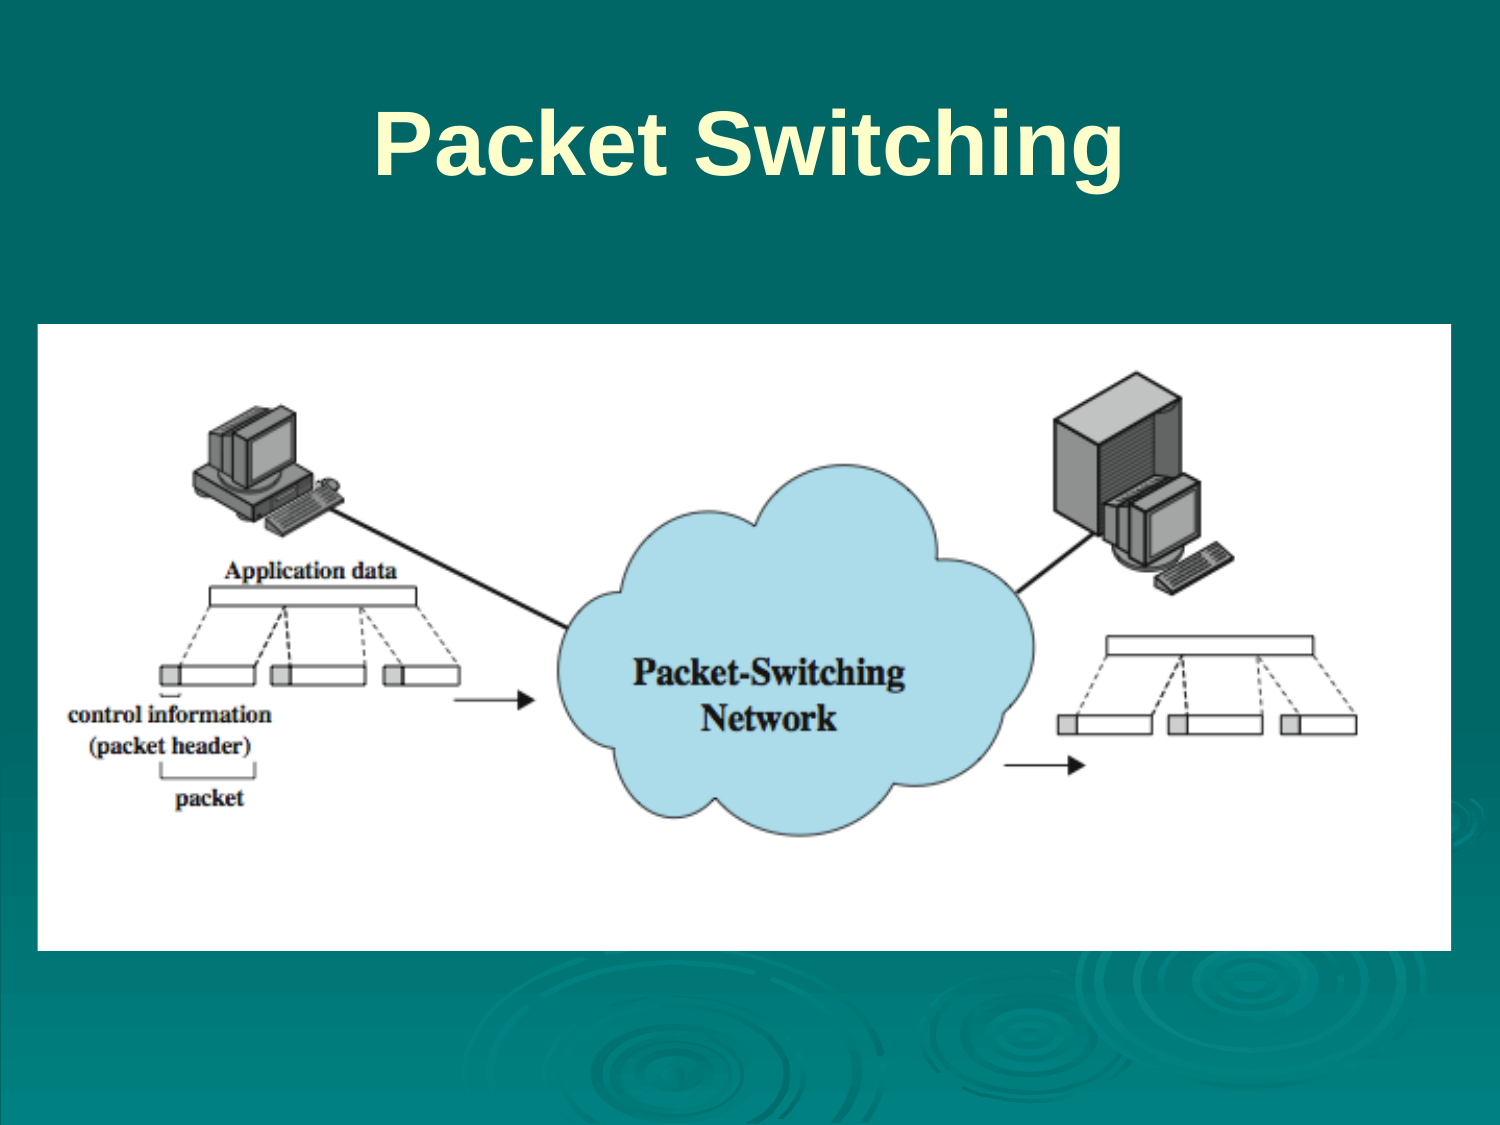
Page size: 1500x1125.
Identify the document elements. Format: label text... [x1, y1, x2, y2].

picture [37, 324, 1452, 951]
title Packet Switching [74, 45, 1426, 233]
